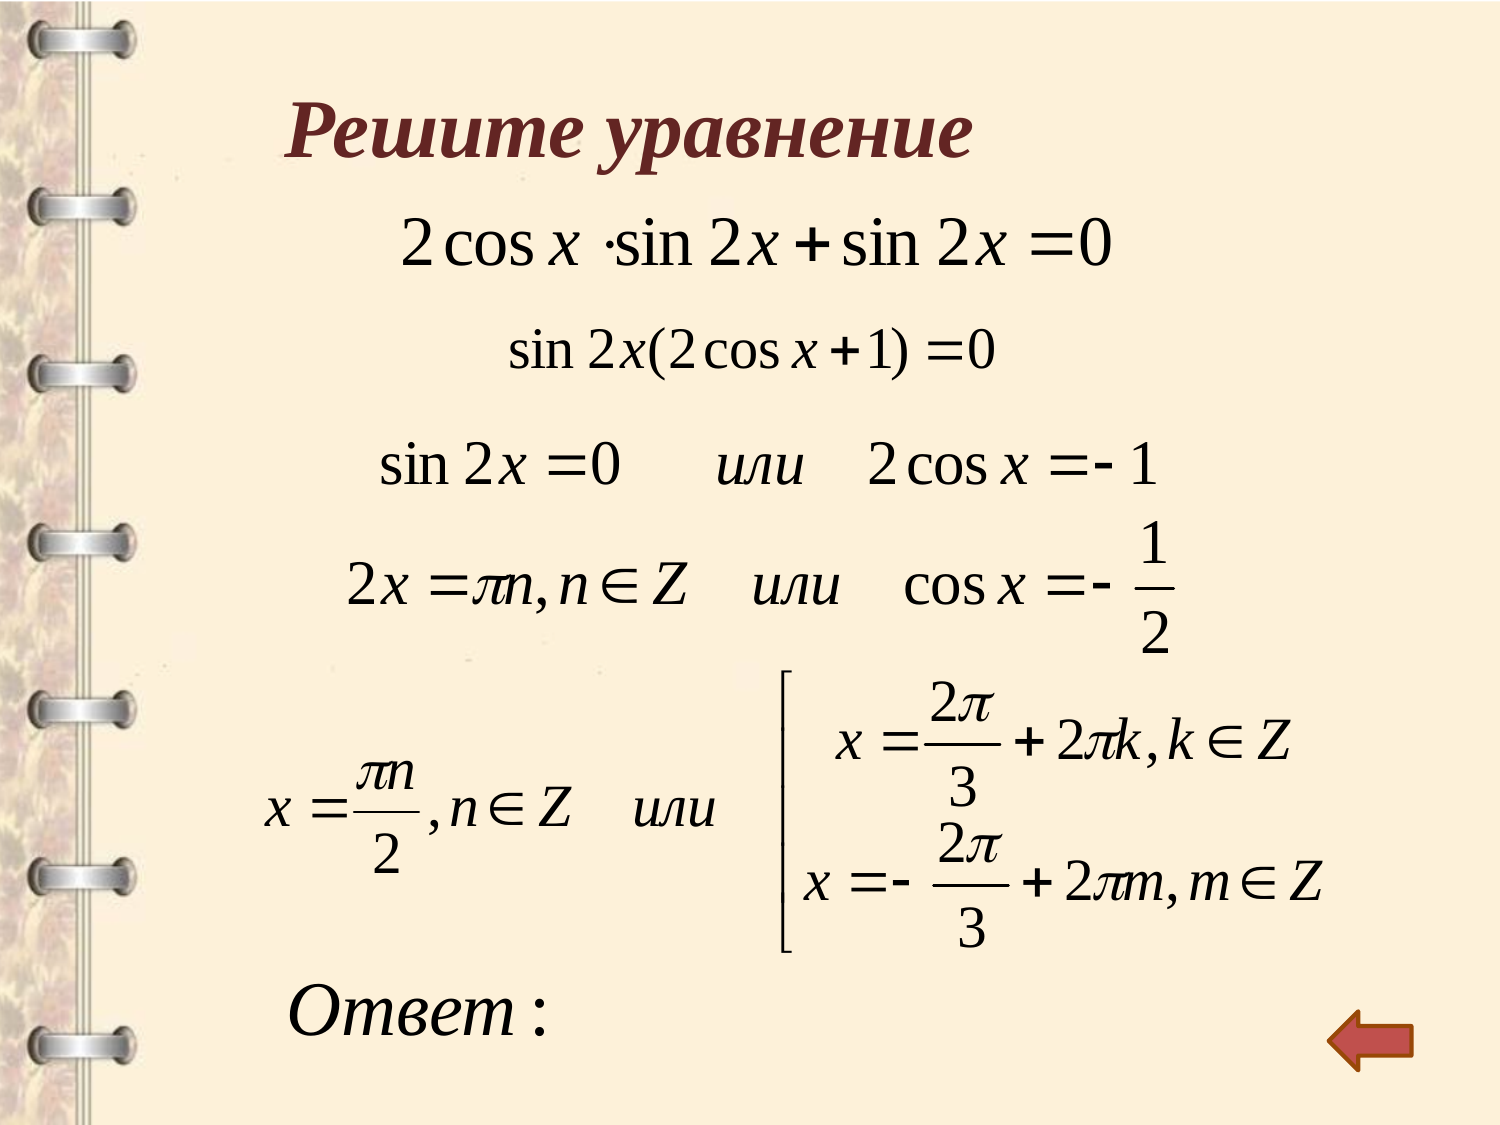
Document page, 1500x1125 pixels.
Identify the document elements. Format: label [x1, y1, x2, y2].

picture [0, 0, 1500, 1125]
text_box [277, 963, 558, 1055]
text_box [253, 656, 1341, 968]
text_box [371, 420, 1164, 501]
text_box [389, 199, 1123, 284]
text_box [501, 314, 1008, 394]
text_box [336, 503, 1188, 655]
